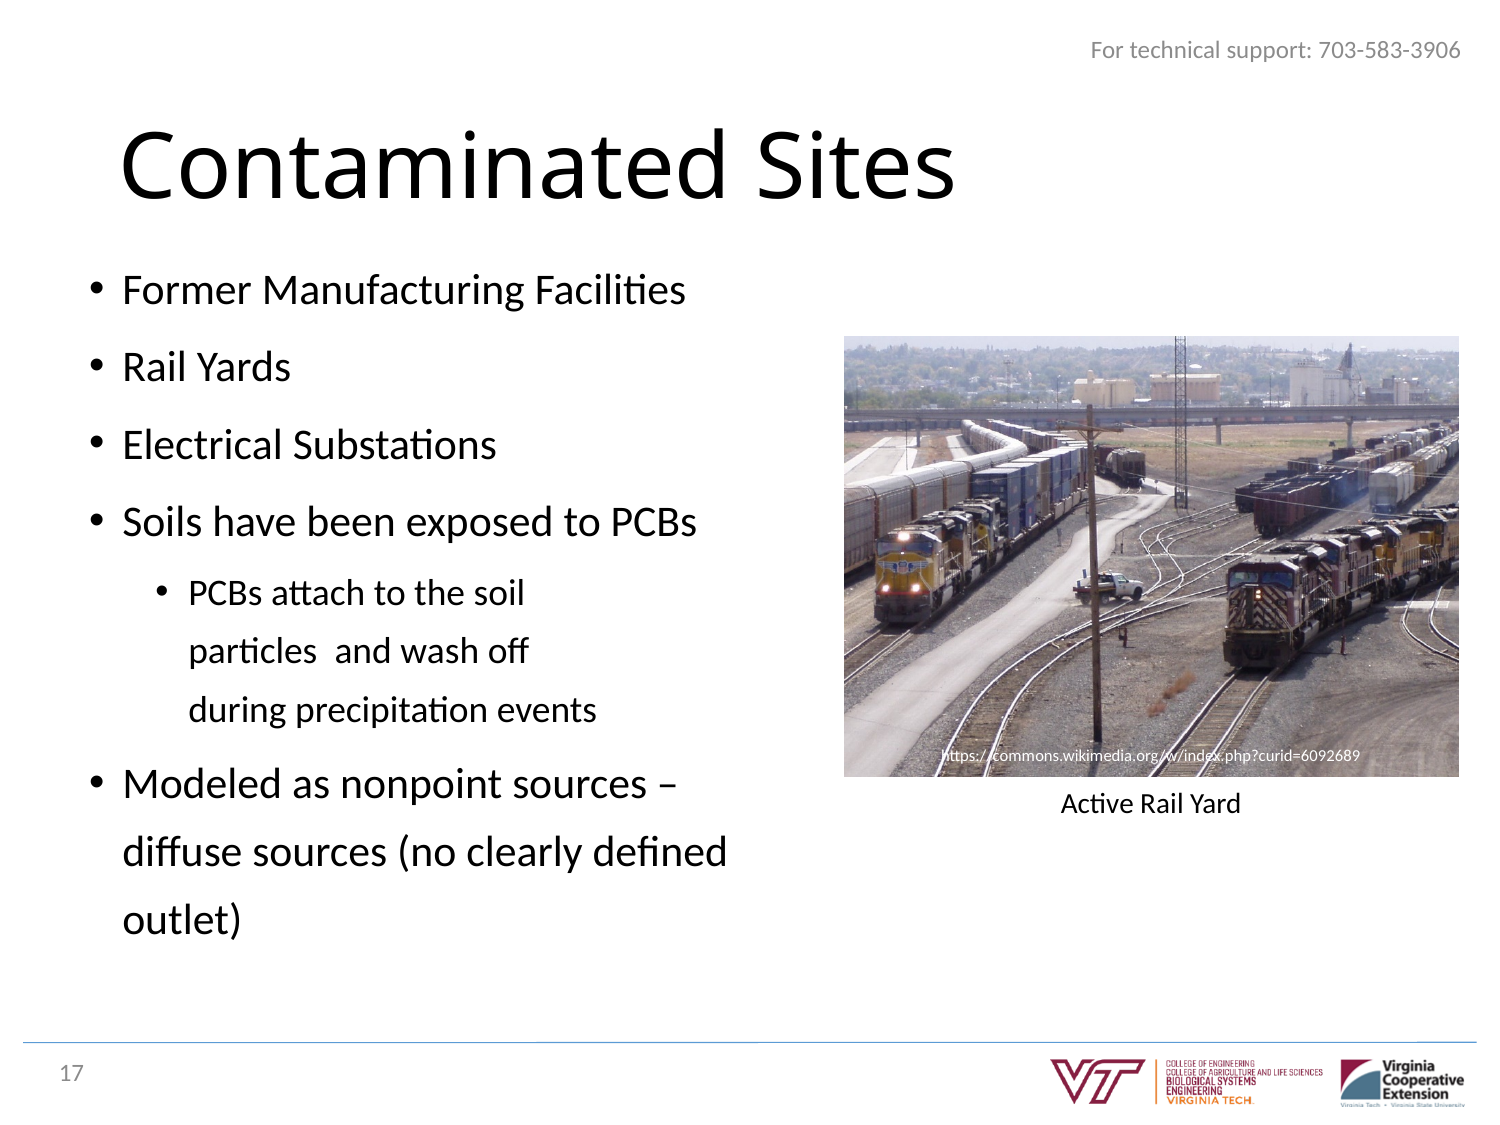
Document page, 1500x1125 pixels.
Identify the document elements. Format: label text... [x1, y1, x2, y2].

picture [1050, 1056, 1477, 1107]
picture [844, 336, 1459, 777]
text_box 17 [43, 1041, 446, 1102]
slide_number For technical support: 703-583-3906 [1074, 18, 1477, 79]
title Contaminated Sites [103, 59, 1397, 278]
list Former Manufacturing Facilities Rail Yards Electrical Substations Soils have been exposed to PCBs PCBs attach to the soil particles and wash off during precipitation events Modeled as nonpoint sources – diffuse sources (no clearly defined outlet) [74, 248, 825, 960]
text_box Active Rail Yard [968, 777, 1334, 827]
